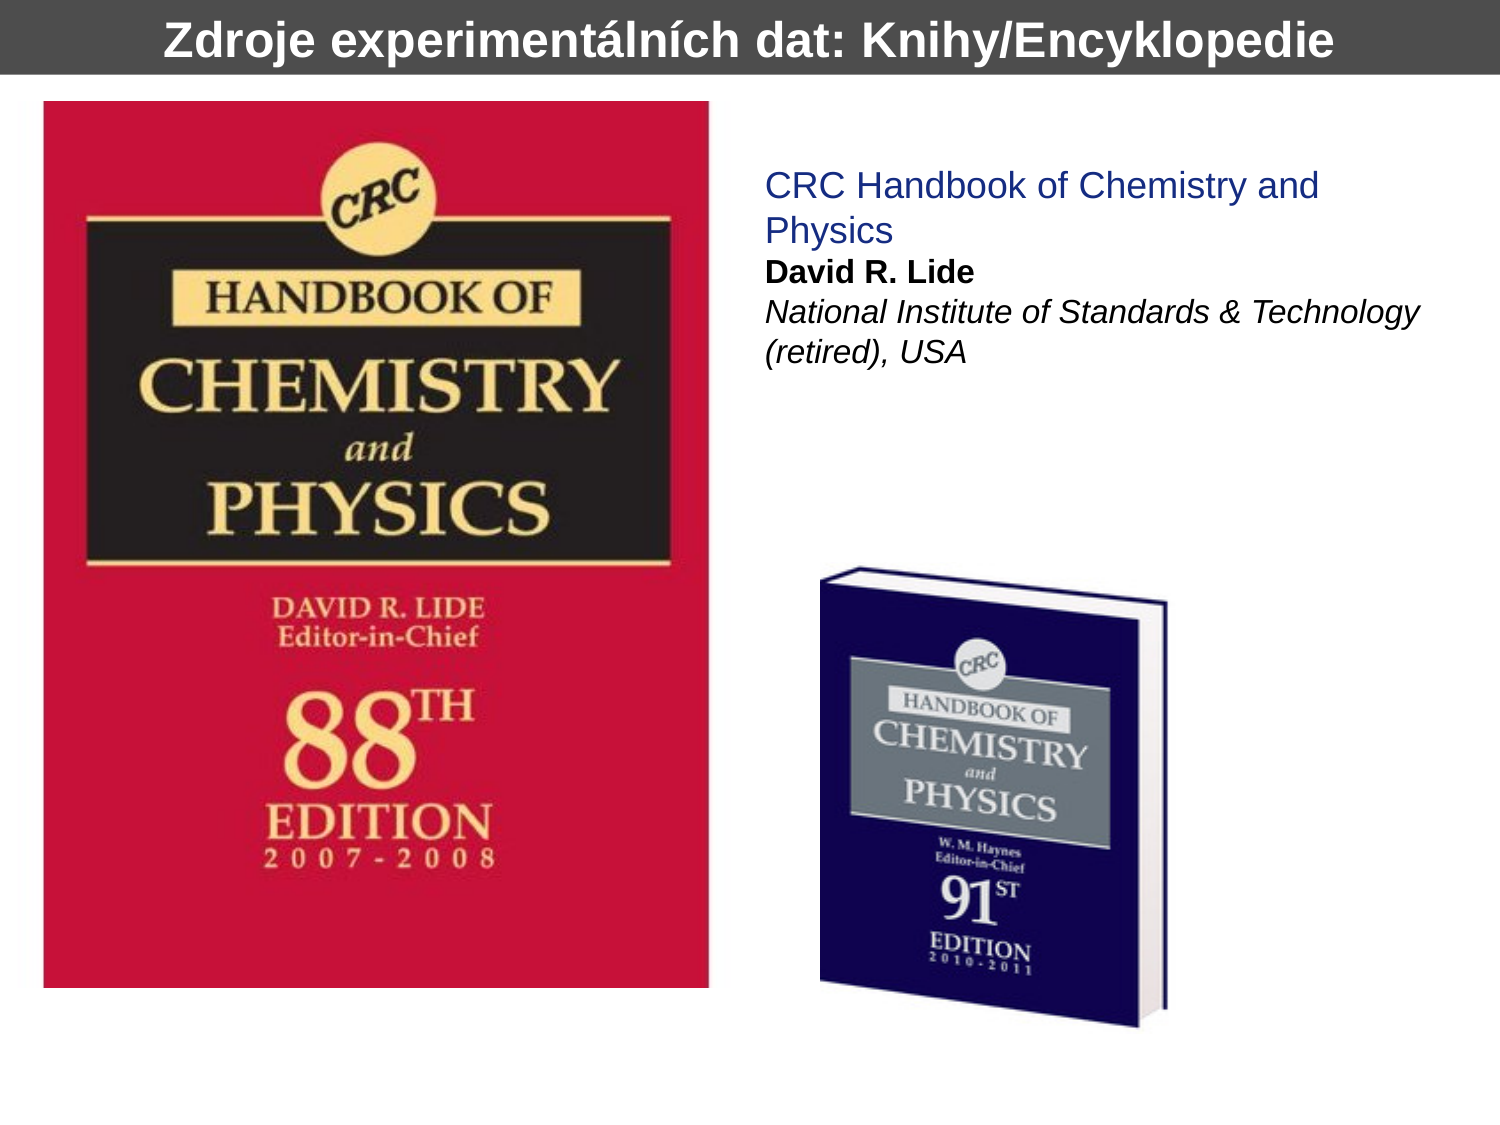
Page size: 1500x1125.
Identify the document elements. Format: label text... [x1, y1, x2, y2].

picture [17, 101, 774, 988]
text_box CRC Handbook of Chemistry and Physics David R. Lide National Institute of Standards & Technology (retired), USA [779, 153, 1471, 458]
text_box Zdroje experimentálních dat: Knihy/Encyklopedie [0, 0, 1500, 75]
picture [820, 562, 1177, 1035]
